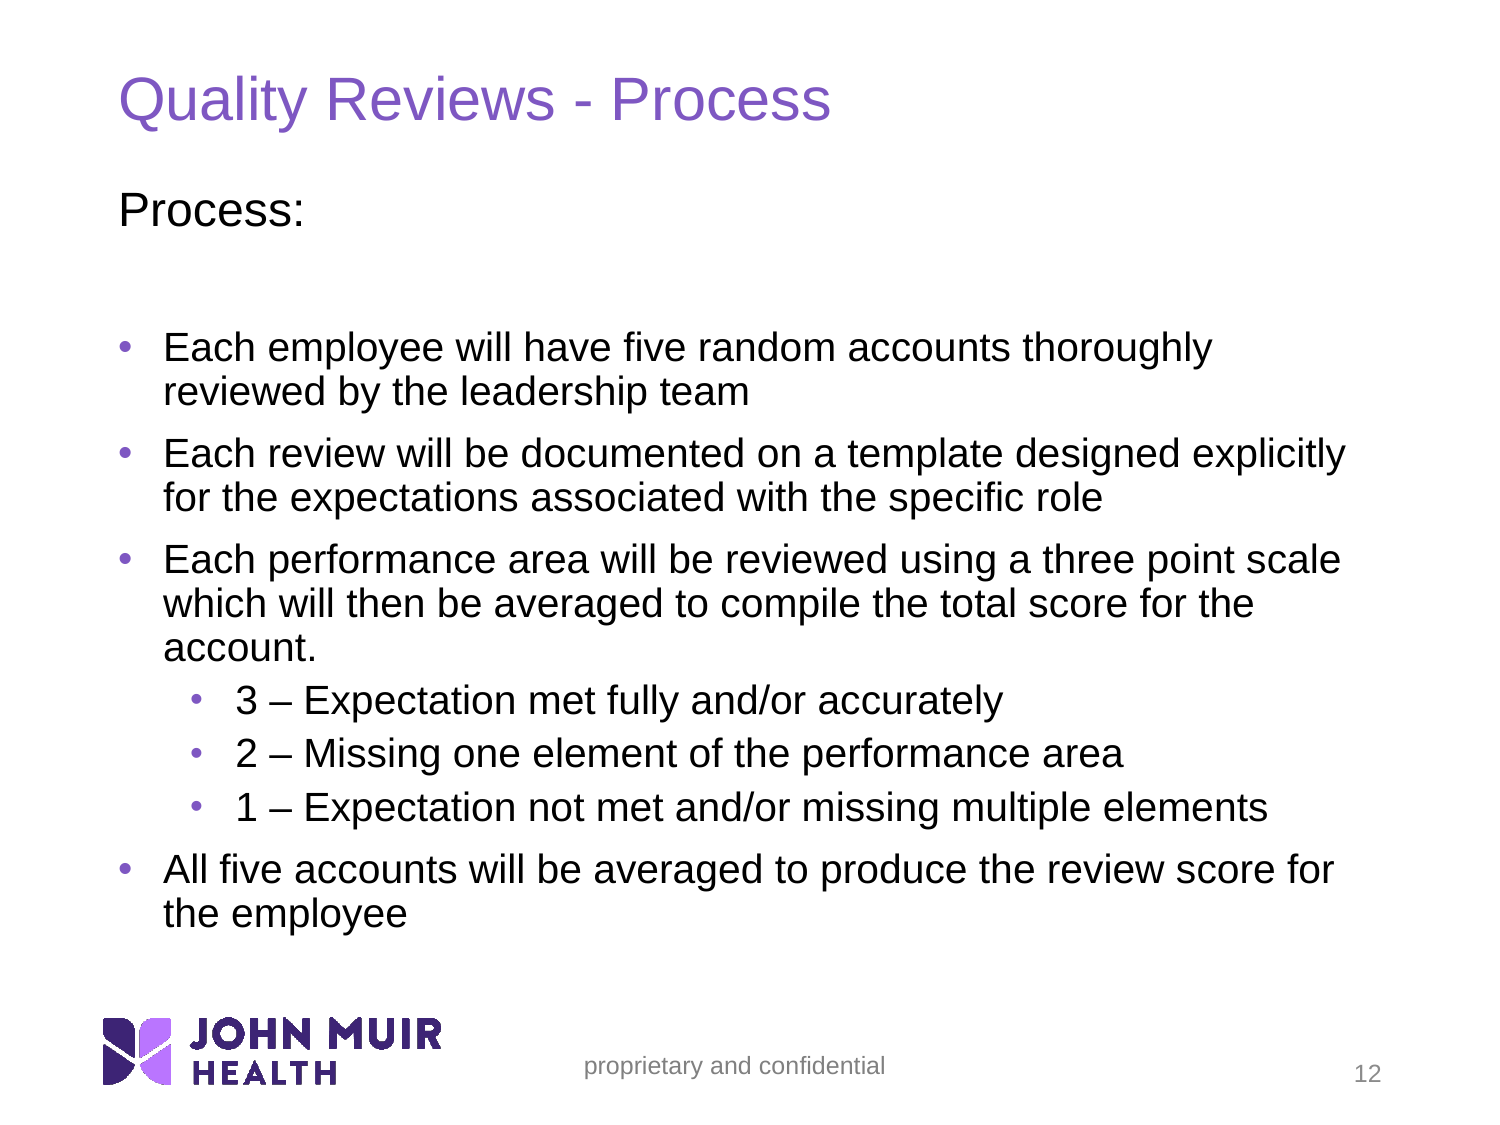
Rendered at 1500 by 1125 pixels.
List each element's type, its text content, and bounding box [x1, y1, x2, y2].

picture [103, 1017, 441, 1085]
list Process: Each employee will have five random accounts thoroughly reviewed by the leadership team Each review will be documented on a template designed explicitly for the expectations associated with the specific role Each performance area will be reviewed using a three point scale which will then be averaged to compile the total score for the account. 3 – Expectation met fully and/or accurately 2 – Missing one element of the performance area 1 – Expectation not met and/or missing multiple elements All five accounts will be averaged to produce the review score for the employee [103, 177, 1397, 947]
title Quality Reviews - Process [103, 59, 1397, 142]
slide_number 12 [1059, 1042, 1397, 1103]
